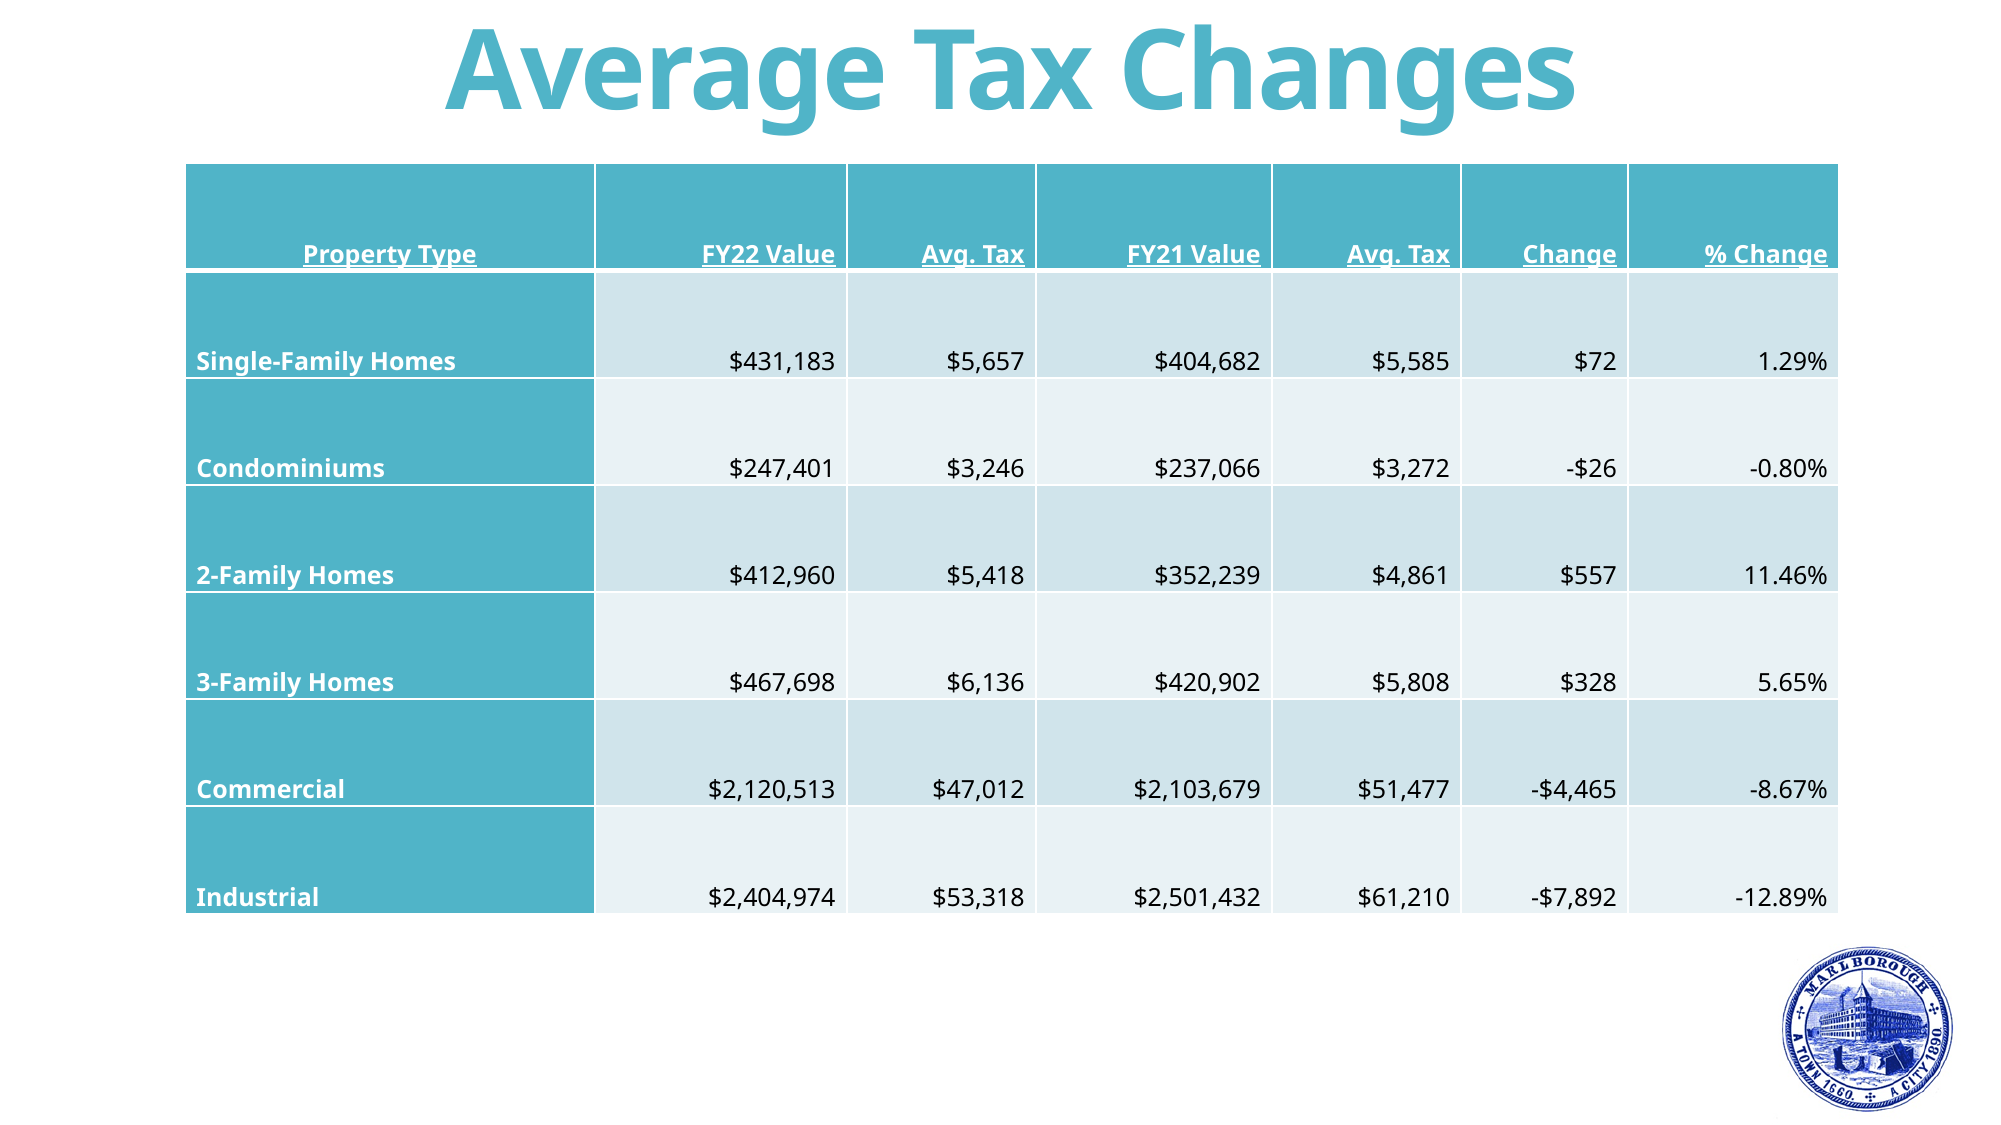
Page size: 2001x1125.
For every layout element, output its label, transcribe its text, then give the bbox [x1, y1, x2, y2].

table_header Avg. Tax [1273, 164, 1460, 268]
title Average Tax Changes [112, 10, 1913, 141]
table_cell $61,210 [1273, 807, 1460, 913]
table_cell $237,066 [1037, 379, 1271, 484]
table_cell $72 [1462, 273, 1627, 377]
table_cell $247,401 [596, 379, 846, 484]
table_cell $412,960 [596, 486, 846, 591]
table_cell 3-Family Homes [186, 593, 594, 698]
table_cell -$4,465 [1462, 700, 1627, 805]
table_cell Commercial [186, 700, 594, 805]
table_cell -$7,892 [1462, 807, 1627, 913]
table_cell $3,272 [1273, 379, 1460, 484]
table_cell $431,183 [596, 273, 846, 377]
table_cell $4,861 [1273, 486, 1460, 591]
table_cell Condominiums [186, 379, 594, 484]
table_cell $53,318 [848, 807, 1035, 913]
table_header Avg. Tax [848, 164, 1035, 268]
table_cell $420,902 [1037, 593, 1271, 698]
table_cell Single-Family Homes [186, 273, 594, 377]
table_cell 5.65% [1629, 593, 1838, 698]
table_cell $467,698 [596, 593, 846, 698]
table_cell $5,657 [848, 273, 1035, 377]
table_cell 1.29% [1629, 273, 1838, 377]
table_cell $5,808 [1273, 593, 1460, 698]
table_cell $5,585 [1273, 273, 1460, 377]
table_cell $2,120,513 [596, 700, 846, 805]
table_cell -0.80% [1629, 379, 1838, 484]
table_cell $47,012 [848, 700, 1035, 805]
table_header Property Type [186, 164, 594, 268]
table_cell $328 [1462, 593, 1627, 698]
table_cell $352,239 [1037, 486, 1271, 591]
table_cell $5,418 [848, 486, 1035, 591]
table_cell Industrial [186, 807, 594, 913]
table_cell $2,103,679 [1037, 700, 1271, 805]
table_cell 2-Family Homes [186, 486, 594, 591]
table_cell $557 [1462, 486, 1627, 591]
picture [1766, 933, 1972, 1125]
table_cell $2,501,432 [1037, 807, 1271, 913]
table_header Change [1462, 164, 1627, 268]
table_cell -$26 [1462, 379, 1627, 484]
table_cell $404,682 [1037, 273, 1271, 377]
table_cell 11.46% [1629, 486, 1838, 591]
table_cell -12.89% [1629, 807, 1838, 913]
table_header % Change [1629, 164, 1838, 268]
table_cell $51,477 [1273, 700, 1460, 805]
table_cell $2,404,974 [596, 807, 846, 913]
table_header FY22 Value [596, 164, 846, 268]
table_header FY21 Value [1037, 164, 1271, 268]
table_cell $6,136 [848, 593, 1035, 698]
table_cell -8.67% [1629, 700, 1838, 805]
table_cell $3,246 [848, 379, 1035, 484]
